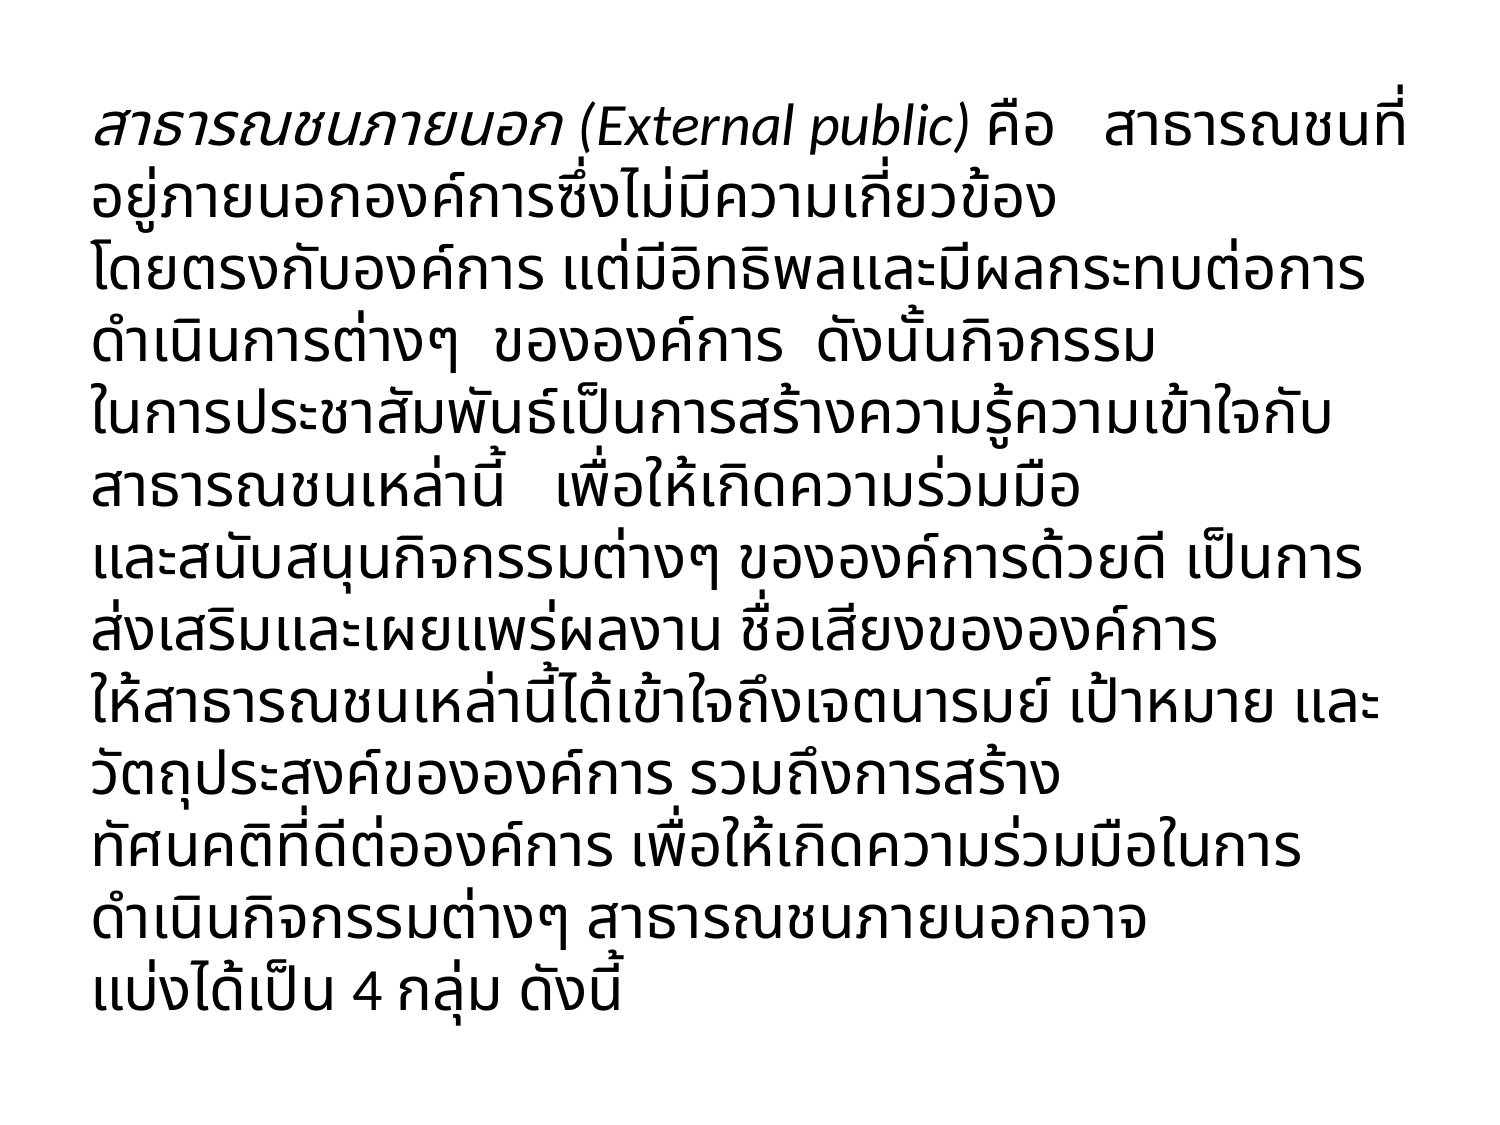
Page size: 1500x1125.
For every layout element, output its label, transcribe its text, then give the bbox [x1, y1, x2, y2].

list สาธารณชนภายนอก (External public) คือ สาธารณชนที่อยู่ภายนอกองค์การซึ่งไม่มีความเกี่ยวข้อง โดยตรงกับองค์การ แต่มีอิทธิพลและมีผลกระทบต่อการดำเนินการต่างๆ ขององค์การ ดังนั้นกิจกรรม ในการประชาสัมพันธ์เป็นการสร้างความรู้ความเข้าใจกับสาธารณชนเหล่านี้ เพื่อให้เกิดความร่วมมือ และสนับสนุนกิจกรรมต่างๆ ขององค์การด้วยดี เป็นการส่งเสริมและเผยแพร่ผลงาน ชื่อเสียงขององค์การ ให้สาธารณชนเหล่านี้ได้เข้าใจถึงเจตนารมย์ เป้าหมาย และวัตถุประสงค์ขององค์การ รวมถึงการสร้าง ทัศนคติที่ดีต่อองค์การ เพื่อให้เกิดความร่วมมือในการดำเนินกิจกรรมต่างๆ สาธารณชนภายนอกอาจ แบ่งได้เป็น 4 กลุ่ม ดังนี้ [75, 78, 1425, 1047]
